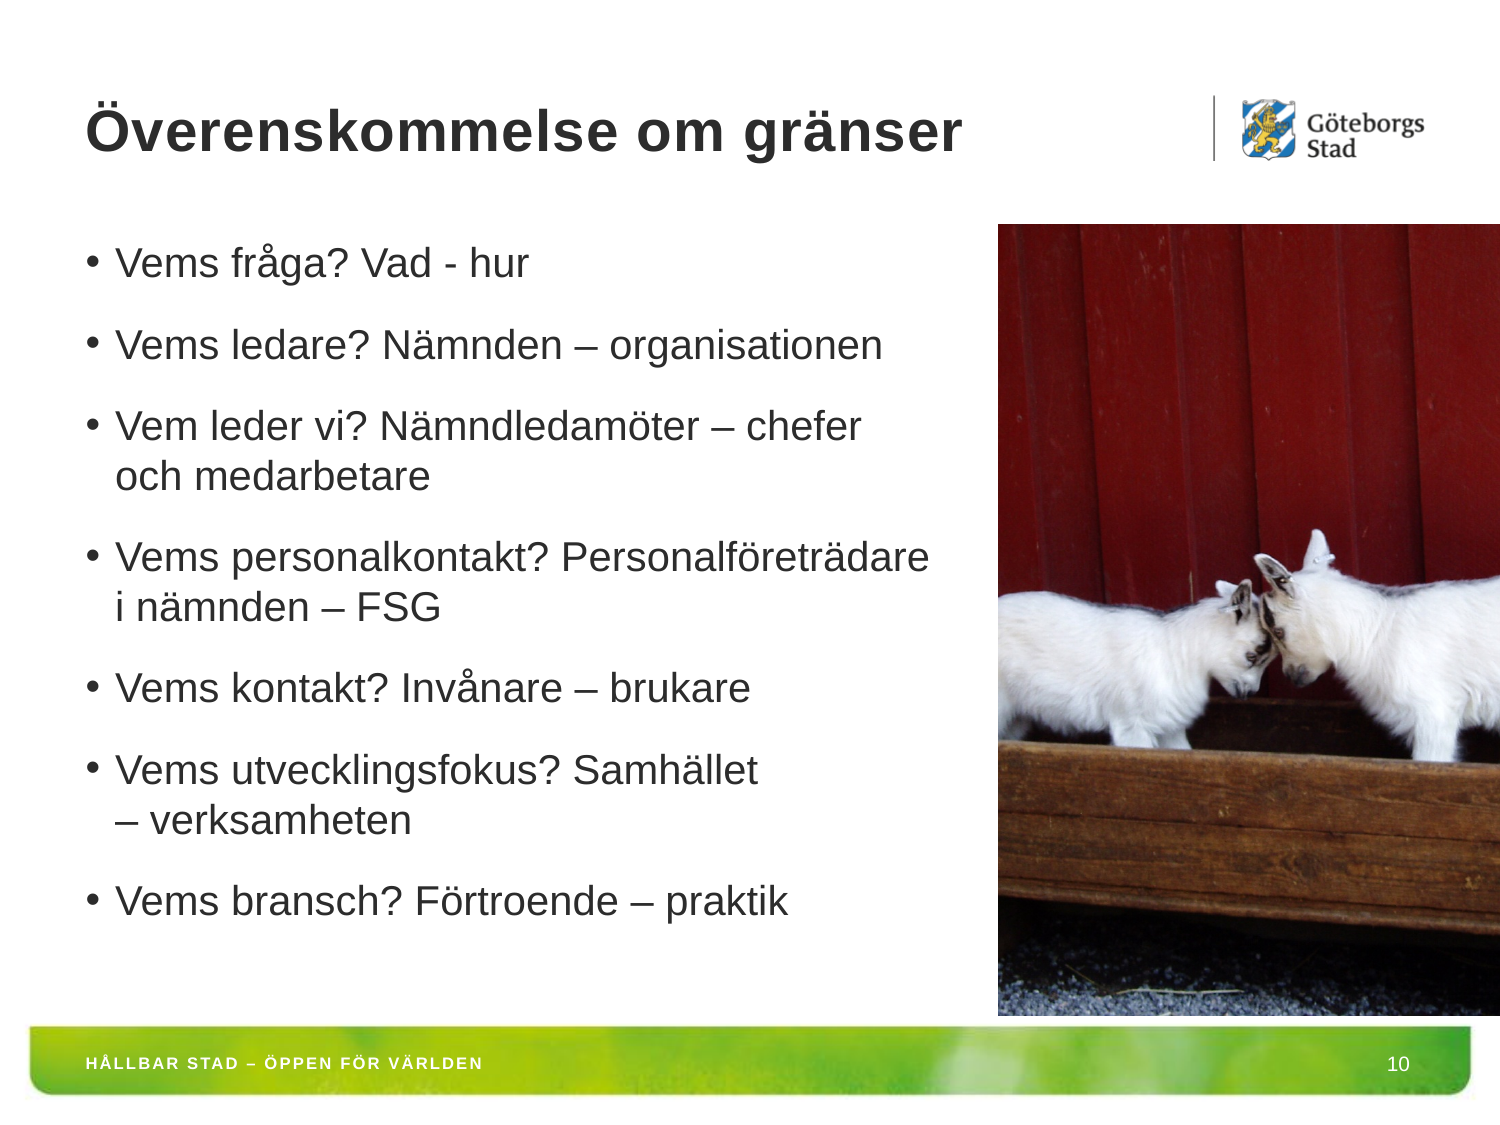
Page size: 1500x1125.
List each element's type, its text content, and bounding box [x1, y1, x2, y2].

footer HÅLLBAR STAD – ÖPPEN FÖR VÄRLDEN [85, 1028, 561, 1097]
picture [0, 224, 1500, 1125]
list Vems fråga? Vad - hur Vems ledare? Nämnden – organisationen Vem leder vi? Nämndledamöter – chefer och medarbetare Vems personalkontakt? Personalföreträdare i nämnden – FSG Vems kontakt? Invånare – brukare Vems utvecklingsfokus? Samhället – verksamheten Vems bransch? Förtroende – praktik [85, 236, 992, 1007]
picture [1213, 0, 1500, 161]
title Överenskommelse om gränser [85, 78, 1192, 192]
slide_number 10 [1361, 1028, 1436, 1097]
